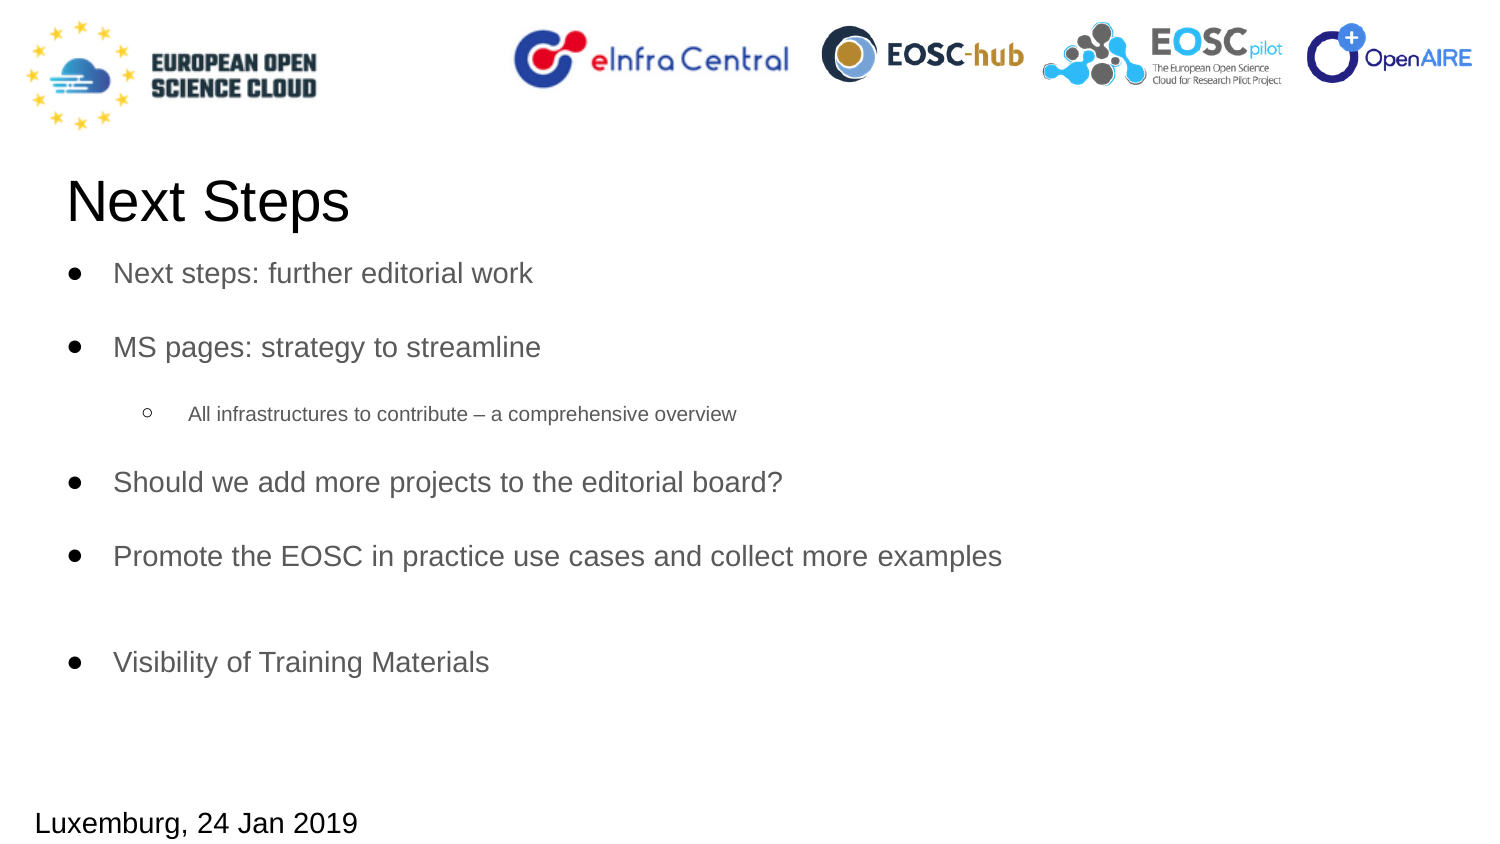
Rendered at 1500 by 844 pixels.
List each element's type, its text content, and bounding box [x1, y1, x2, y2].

title Next Steps [51, 147, 1449, 234]
list Next steps: further editorial work MS pages: strategy to streamline All infrastructures to contribute – a comprehensive overview Should we add more projects to the editorial board? Promote the EOSC in practice use cases and collect more examples Visibility of Training Materials [51, 234, 1449, 734]
picture [12, 10, 337, 141]
picture [498, 9, 1483, 100]
